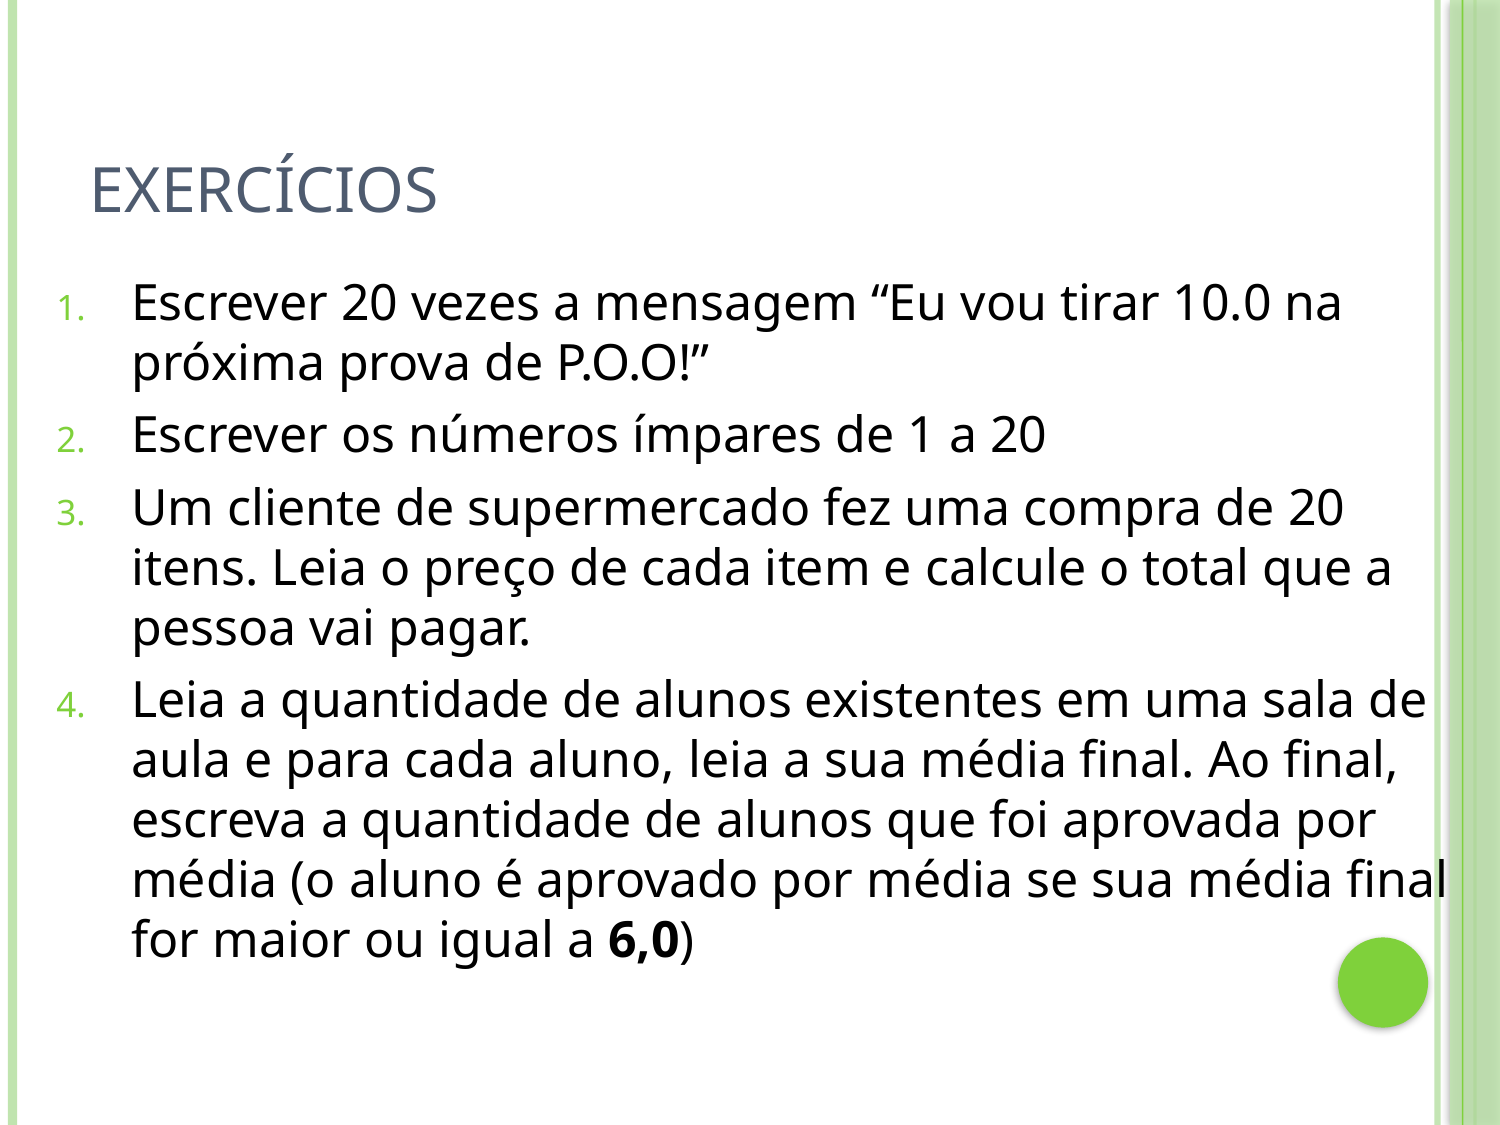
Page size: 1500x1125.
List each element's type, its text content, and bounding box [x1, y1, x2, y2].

list Escrever 20 vezes a mensagem “Eu vou tirar 10.0 na próxima prova de P.O.O!” Escrever os números ímpares de 1 a 20 Um cliente de supermercado fez uma compra de 20 itens. Leia o preço de cada item e calcule o total que a pessoa vai pagar. Leia a quantidade de alunos existentes em uma sala de aula e para cada aluno, leia a sua média final. Ao final, escreva a quantidade de alunos que foi aprovada por média (o aluno é aprovado por média se sua média final for maior ou igual a 6,0) [41, 262, 1483, 1024]
title Exercícios [75, 45, 1300, 233]
